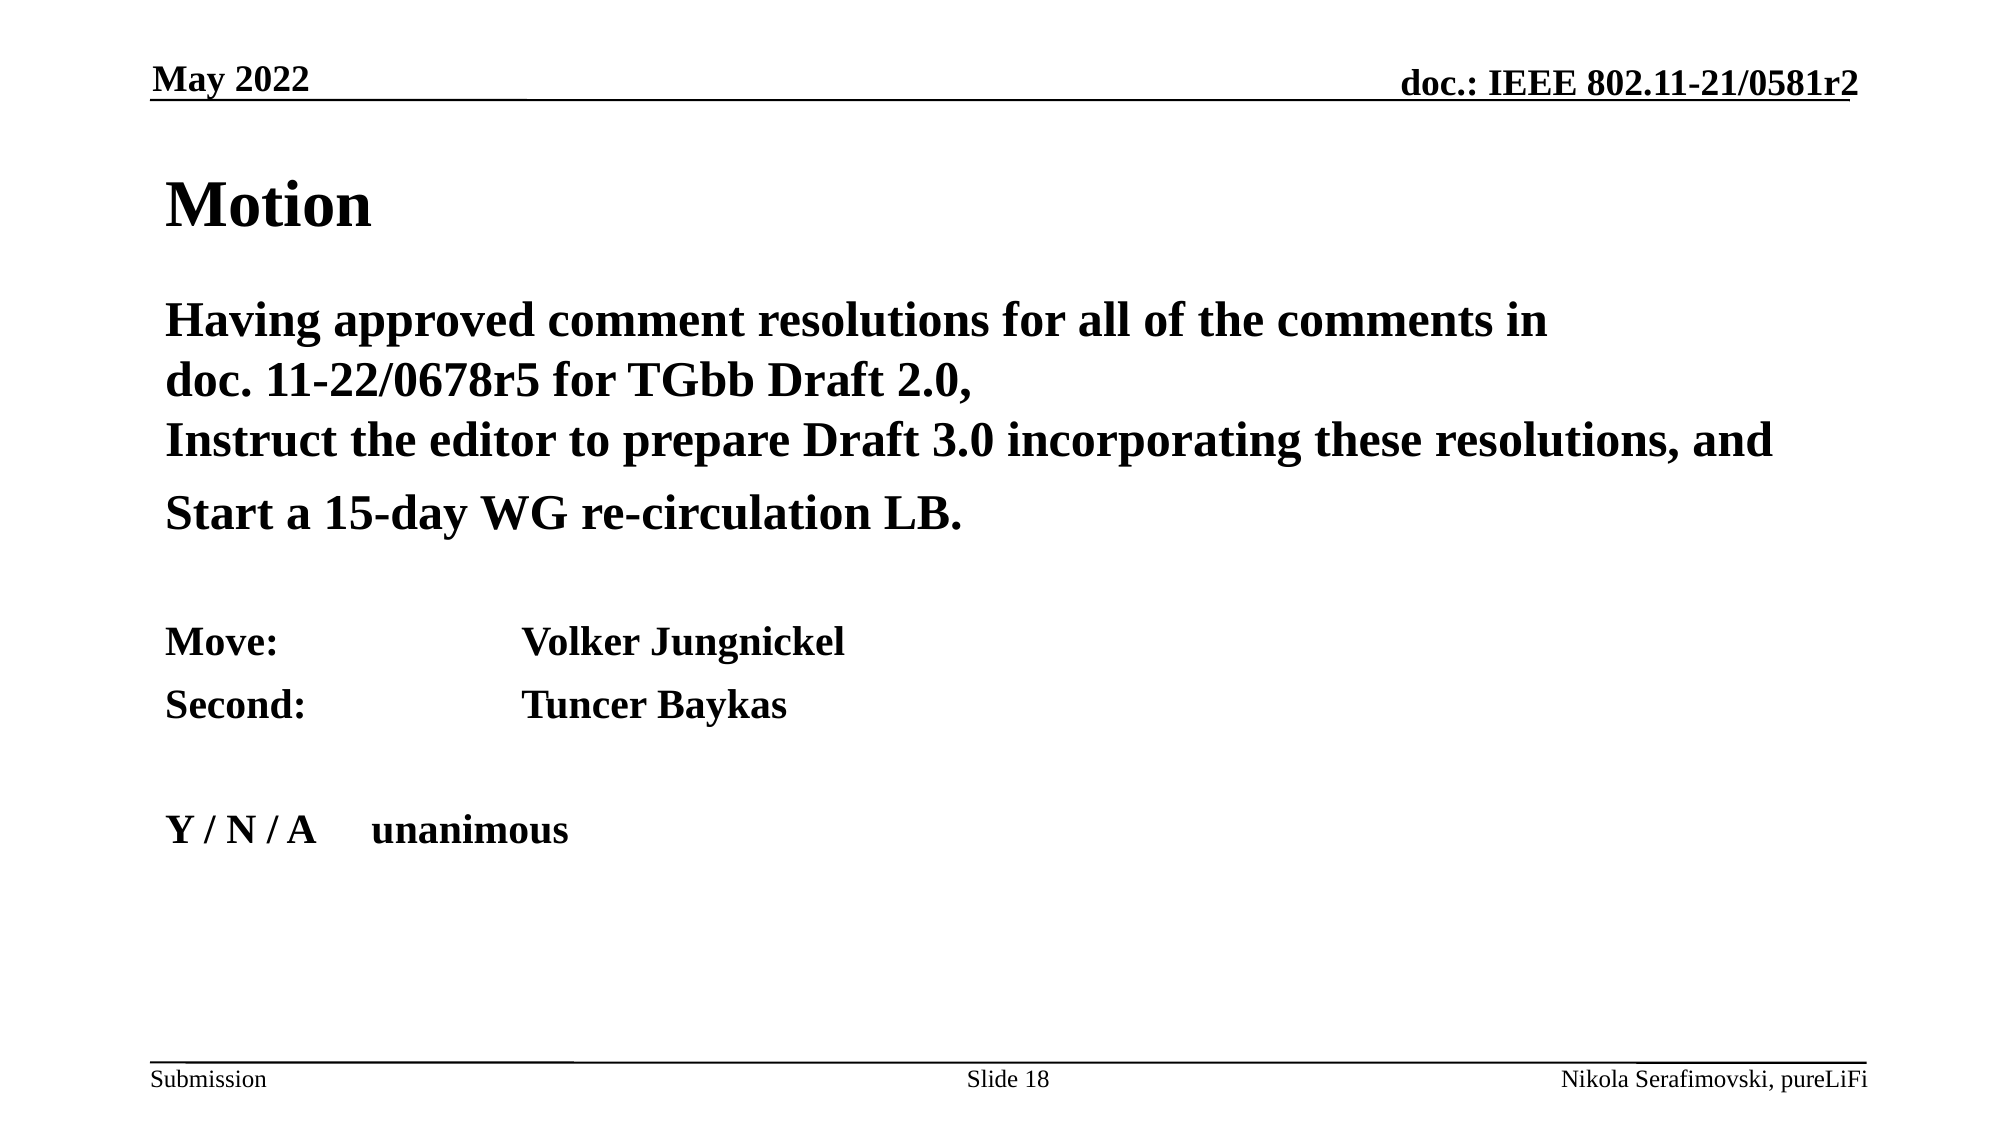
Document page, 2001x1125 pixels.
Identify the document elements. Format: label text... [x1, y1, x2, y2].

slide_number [152, 54, 563, 100]
footer Nikola Serafimovski, pureLiFi [1171, 1061, 1869, 1093]
slide_number Slide 18 [950, 1061, 1067, 1123]
title Motion [149, 112, 1850, 278]
list Having approved comment resolutions for all of the comments in doc. 11-22/0678r5 for TGbb Draft 2.0, Instruct the editor to prepare Draft 3.0 incorporating these resolutions, and Start a 15-day WG re-circulation LB. Move: Volker Jungnickel Second: Tuncer Baykas Y / N / A unanimous [149, 278, 1850, 954]
